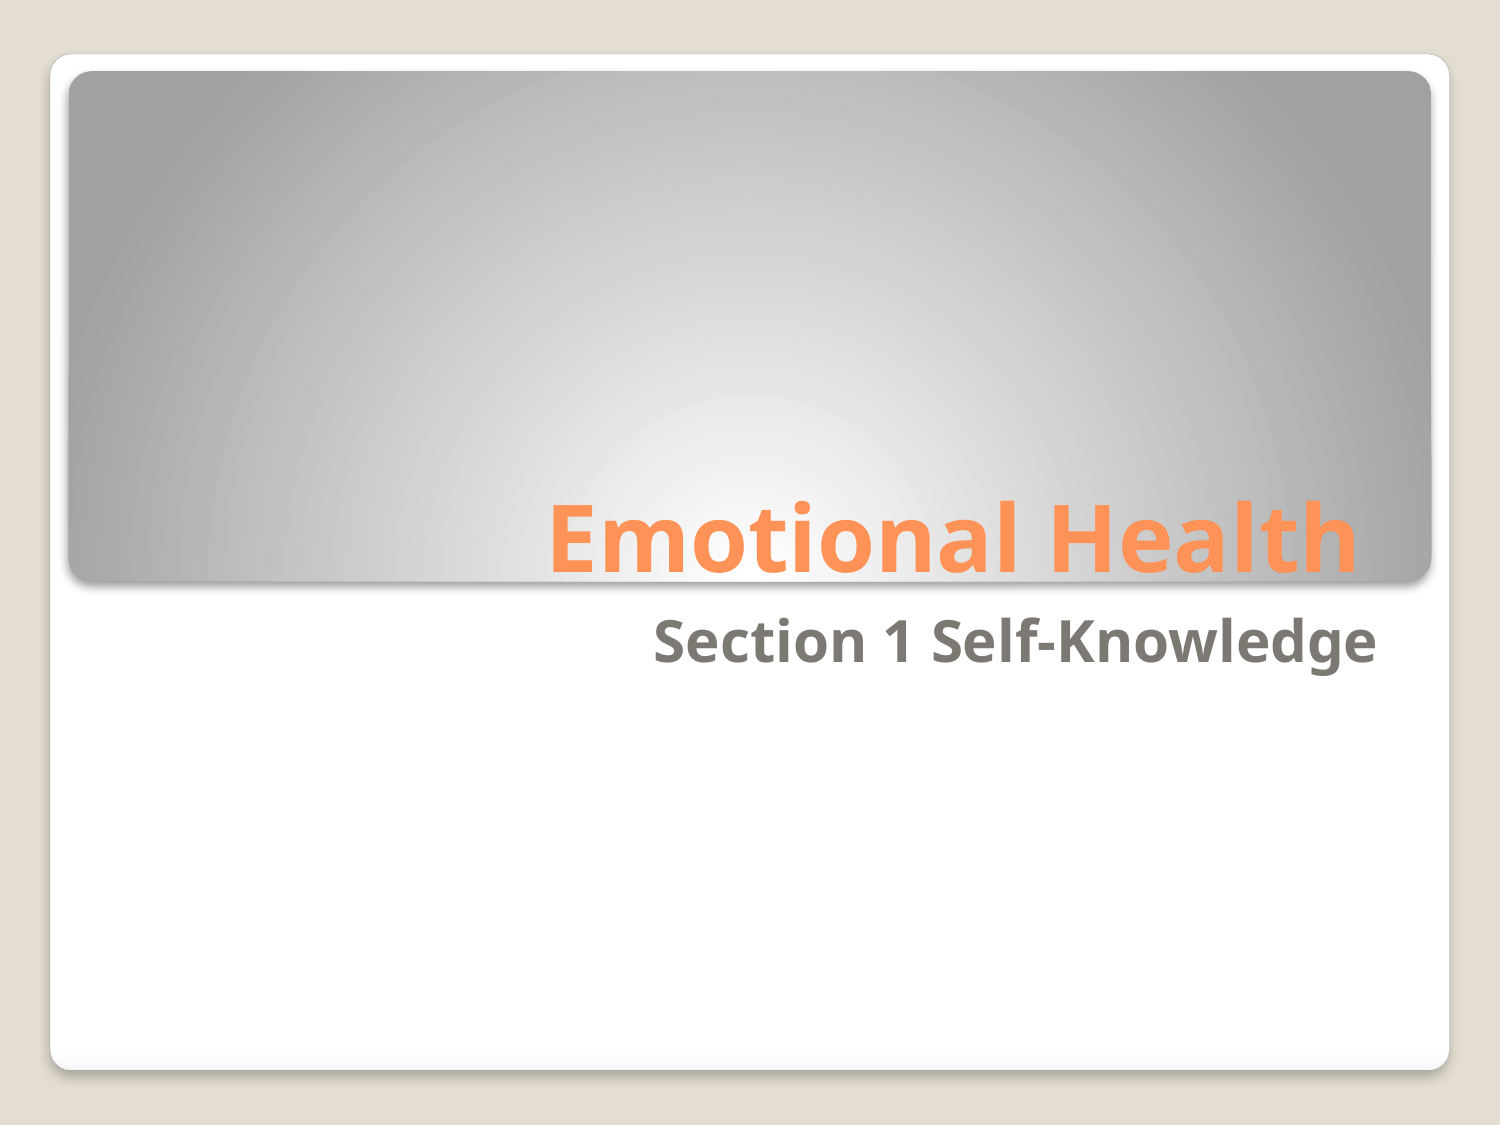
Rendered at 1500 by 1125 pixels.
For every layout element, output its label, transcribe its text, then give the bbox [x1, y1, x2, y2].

subtitle Section 1 Self-Knowledge [118, 604, 1394, 755]
title Emotional Health [118, 298, 1394, 599]
